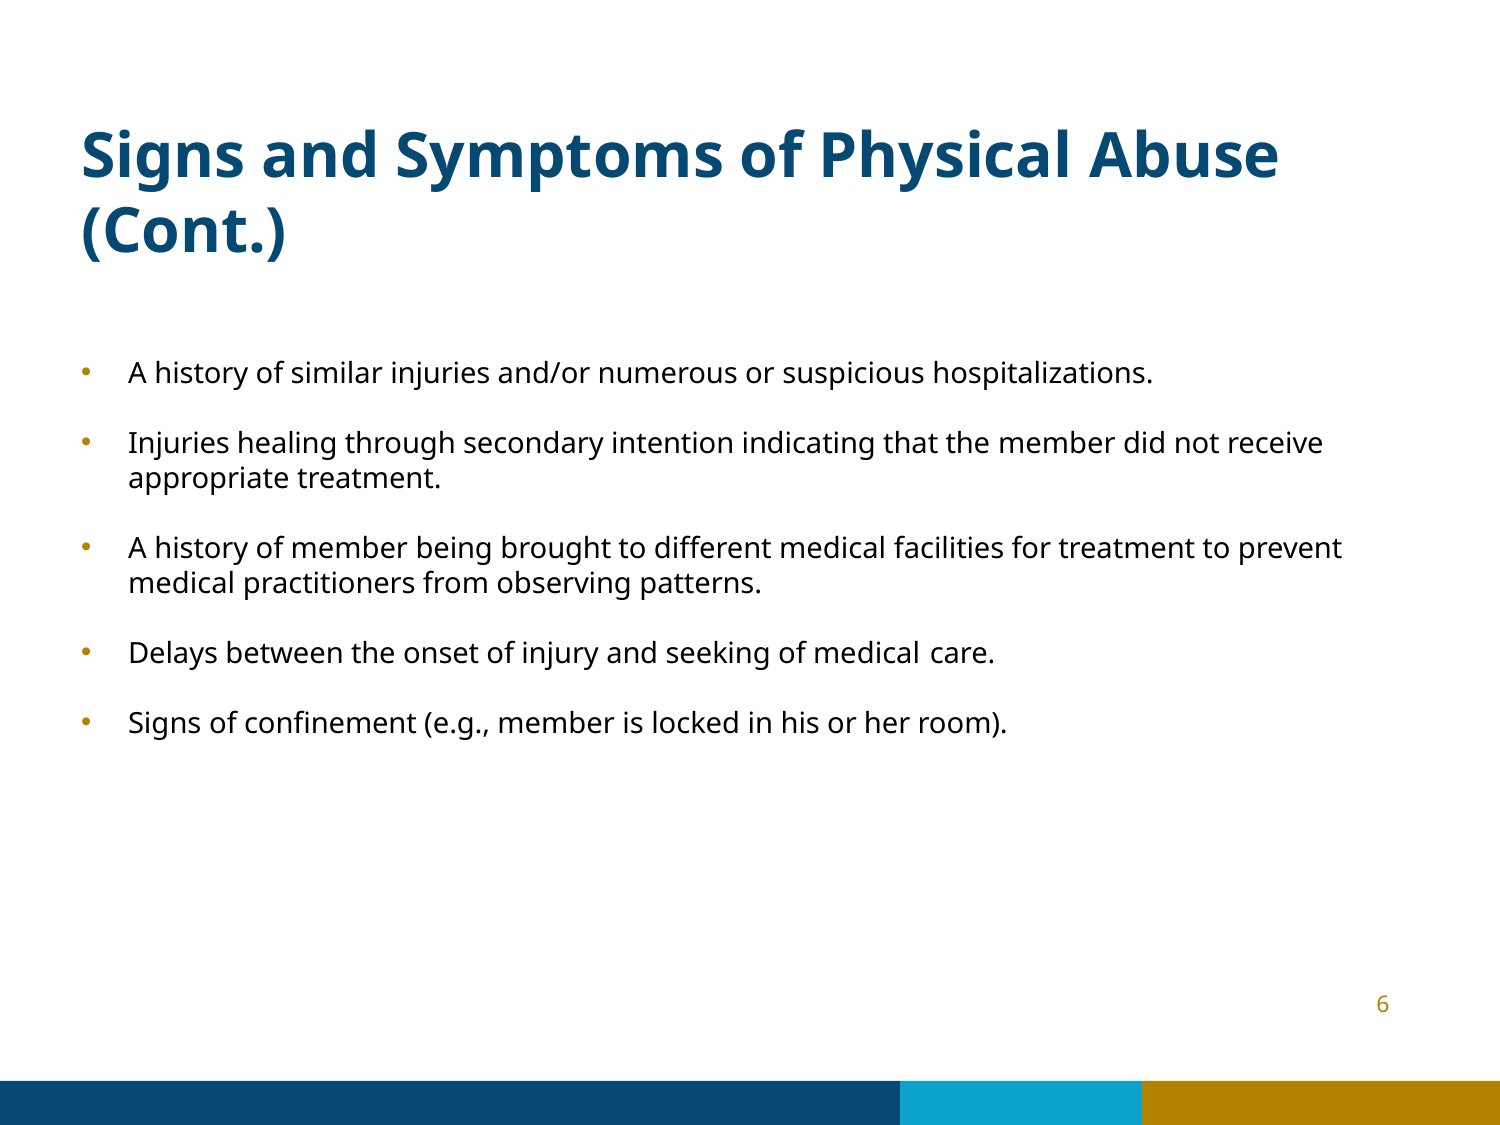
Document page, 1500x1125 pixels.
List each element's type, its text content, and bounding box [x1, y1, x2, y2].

slide_number 6 [1370, 986, 1407, 1125]
text_box A history of similar injuries and/or numerous or suspicious hospitalizations. Injuries healing through secondary intention indicating that the member did not receive appropriate treatment. A history of member being brought to different medical facilities for treatment to prevent medical practitioners from observing patterns. Delays between the onset of injury and seeking of medical care. Signs of confinement (e.g., member is locked in his or her room). [79, 352, 1351, 739]
title Signs and Symptoms of Physical Abuse (Cont.) [79, 112, 1353, 303]
